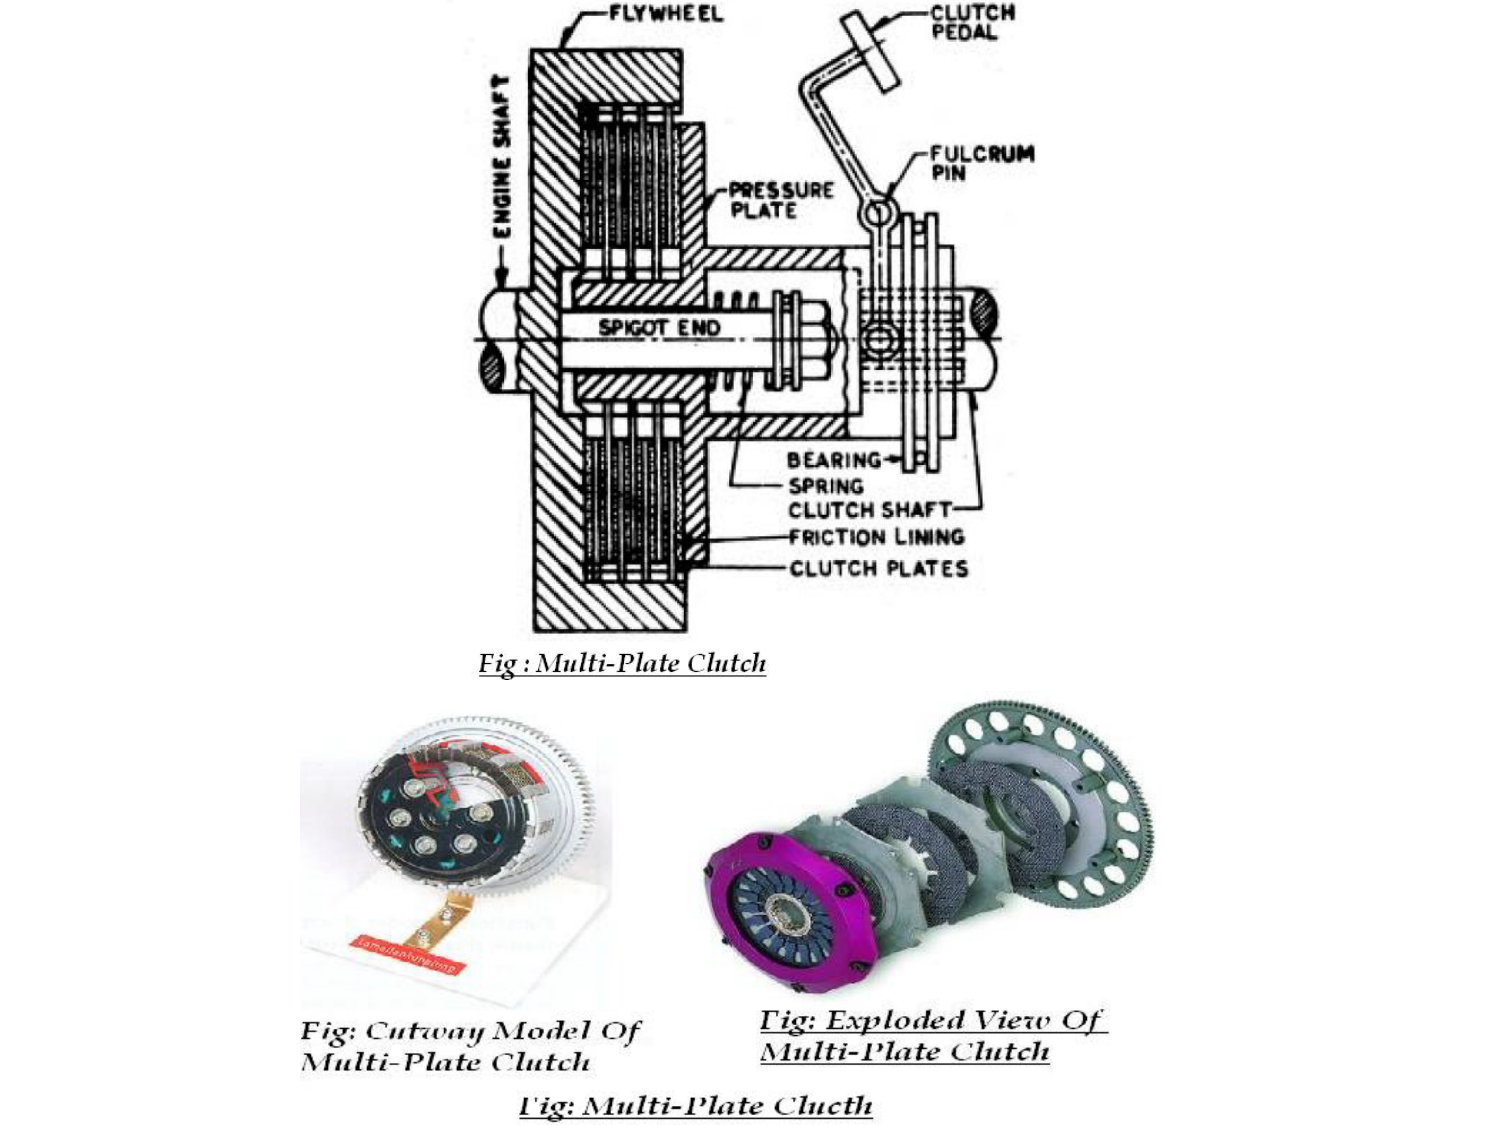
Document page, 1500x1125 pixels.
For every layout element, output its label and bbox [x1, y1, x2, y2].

picture [399, 0, 1038, 680]
picture [299, 691, 1163, 1125]
